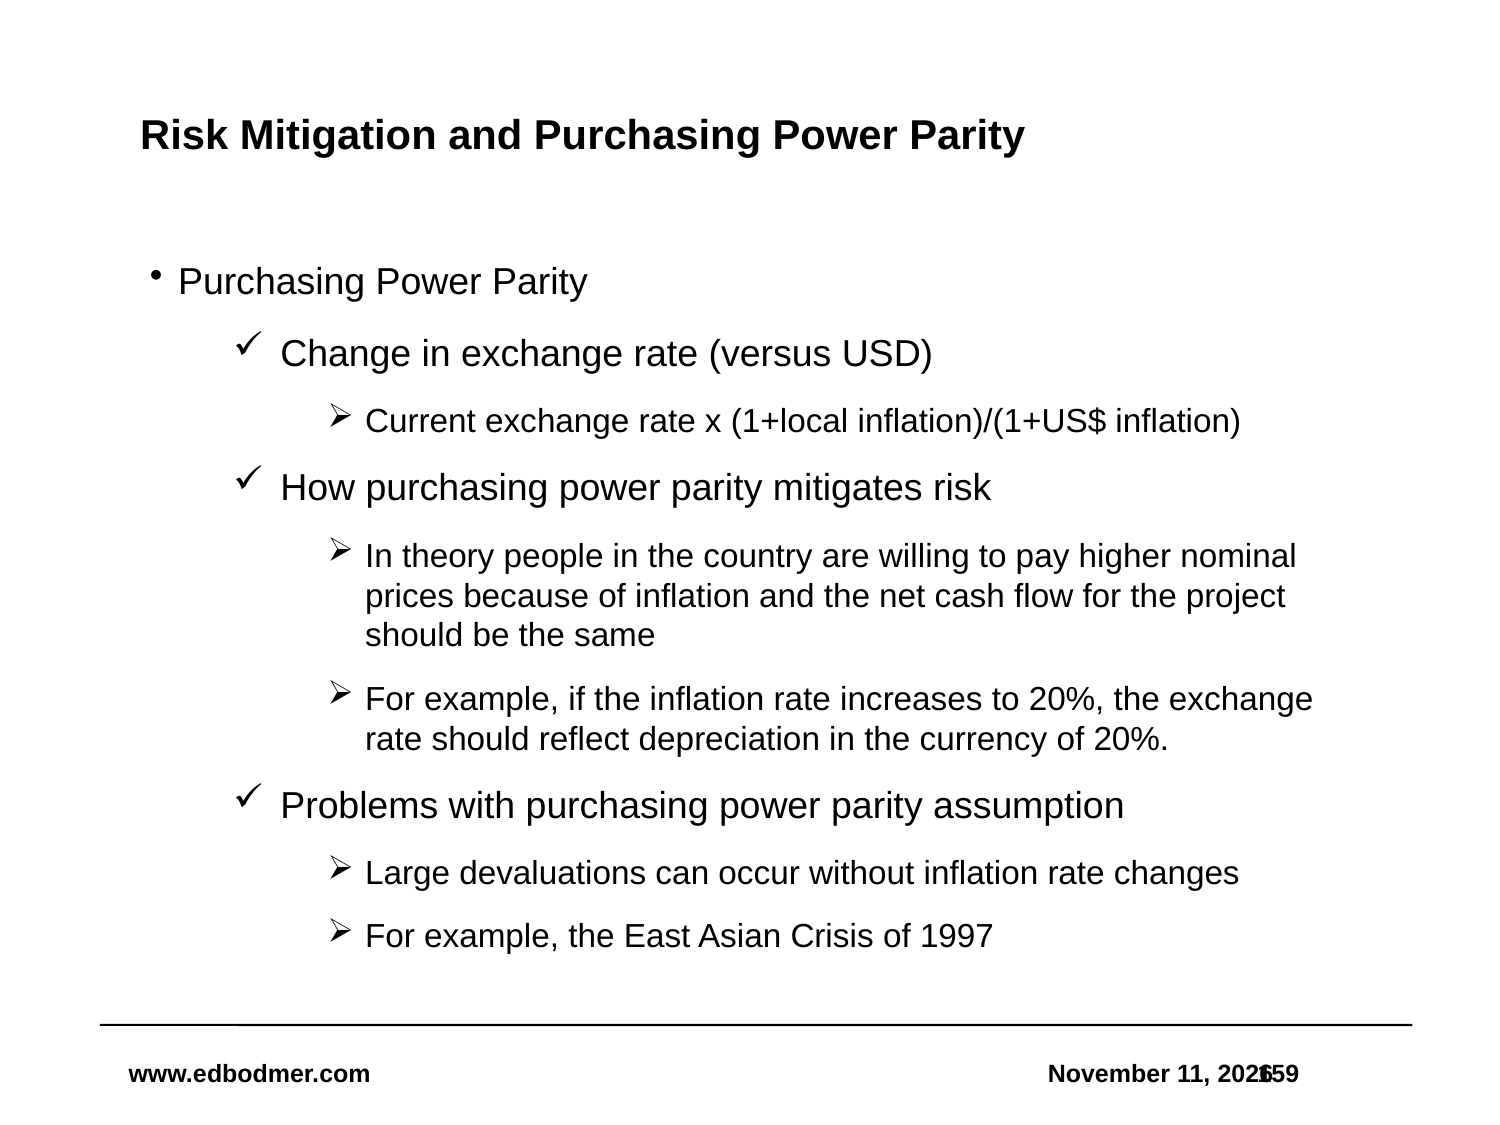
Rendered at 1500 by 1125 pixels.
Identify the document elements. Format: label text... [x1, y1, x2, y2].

list Purchasing Power Parity Change in exchange rate (versus USD) Current exchange rate x (1+local inflation)/(1+US$ inflation) How purchasing power parity mitigates risk In theory people in the country are willing to pay higher nominal prices because of inflation and the net cash flow for the project should be the same For example, if the inflation rate increases to 20%, the exchange rate should reflect depreciation in the currency of 20%. Problems with purchasing power parity assumption Large devaluations can occur without inflation rate changes For example, the East Asian Crisis of 1997 [124, 249, 1376, 1001]
title Risk Mitigation and Purchasing Power Parity [124, 99, 1288, 226]
